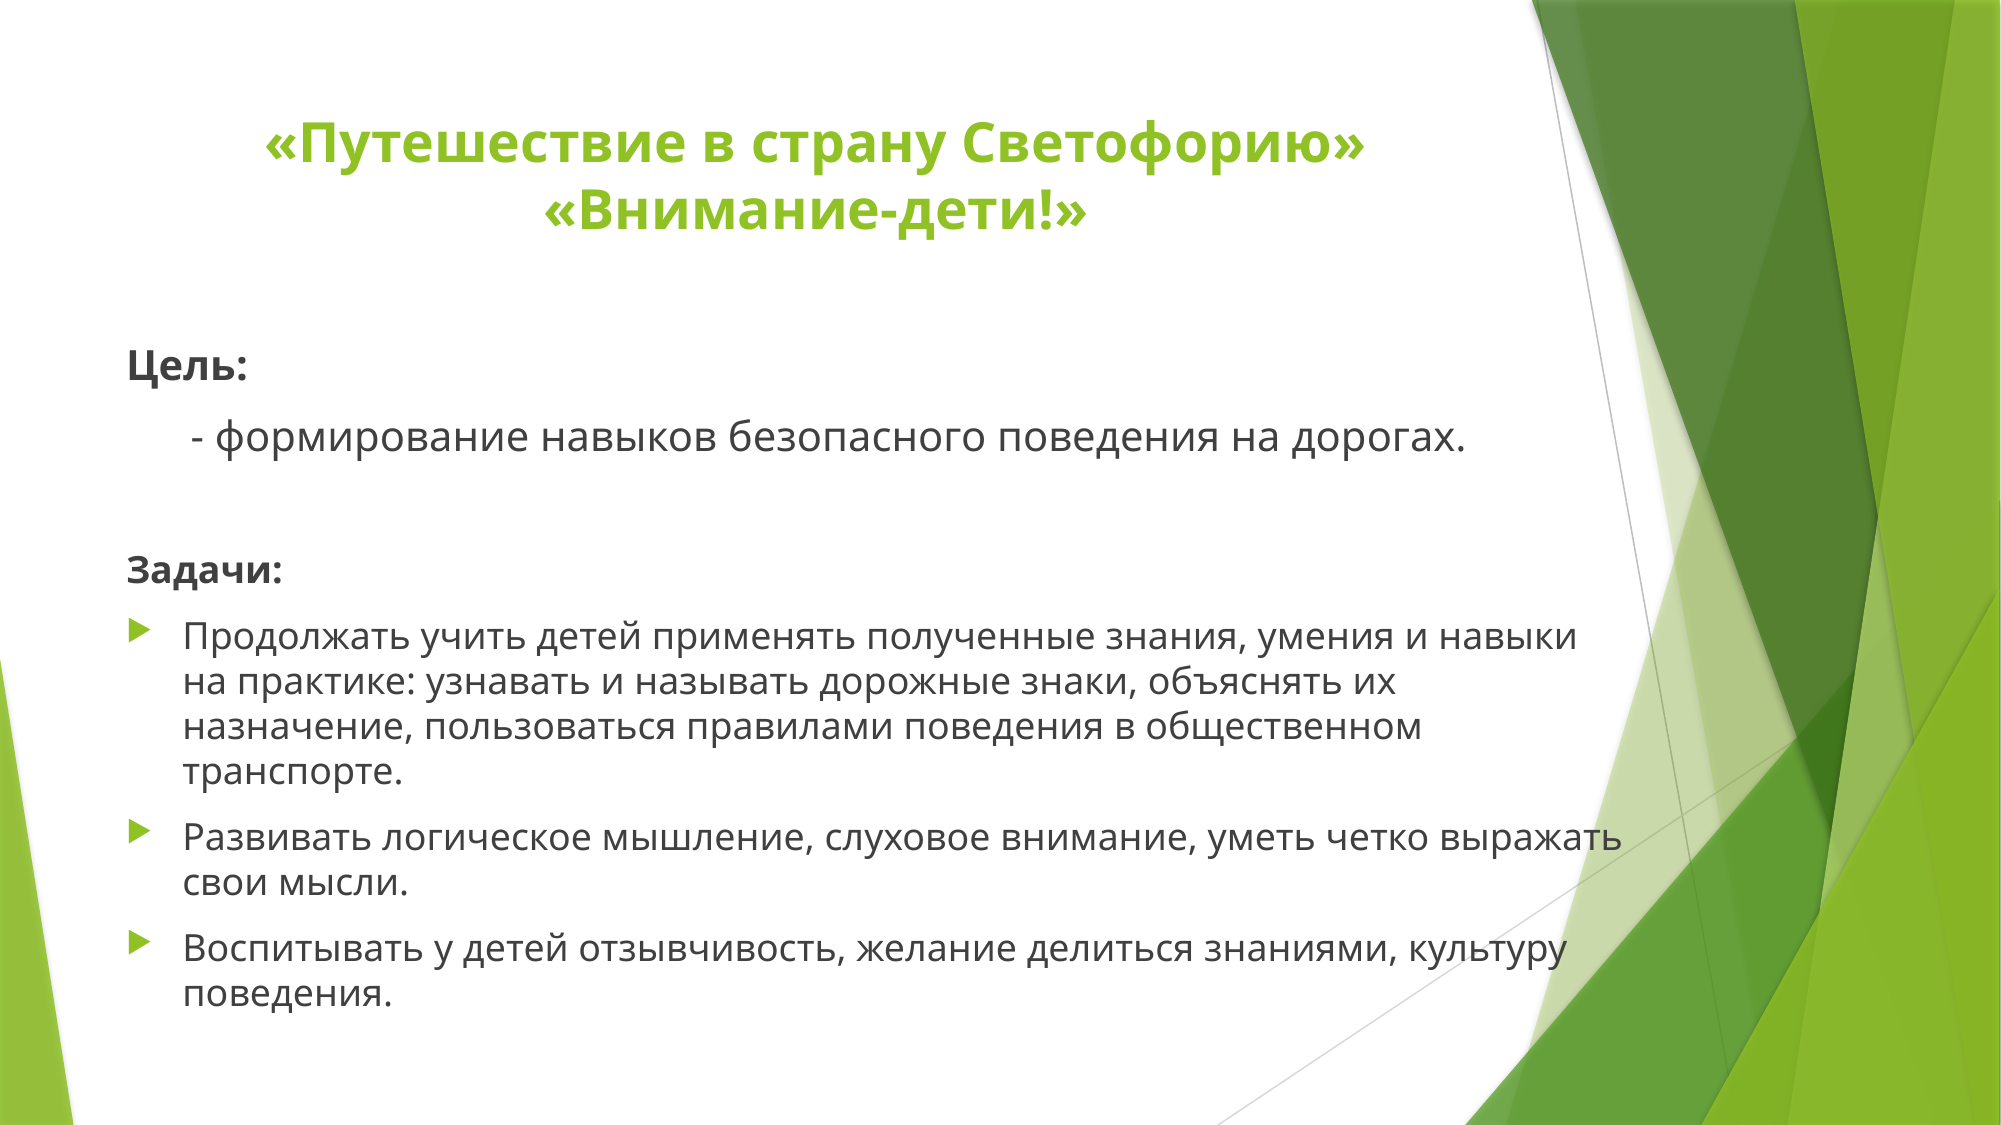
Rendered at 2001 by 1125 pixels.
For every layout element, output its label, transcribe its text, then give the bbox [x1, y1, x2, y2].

title «Путешествие в страну Светофорию» «Внимание-дети!» [111, 99, 1522, 317]
list Цель: - формирование навыков безопасного поведения на дорогах. Задачи: Продолжать учить детей применять полученные знания, умения и навыки на практике: узнавать и называть дорожные знаки, объяснять их назначение, пользоваться правилами поведения в общественном транспорте. Развивать логическое мышление, слуховое внимание, уметь четко выражать свои мысли. Воспитывать у детей отзывчивость, желание делиться знаниями, культуру поведения. [111, 331, 1642, 1111]
